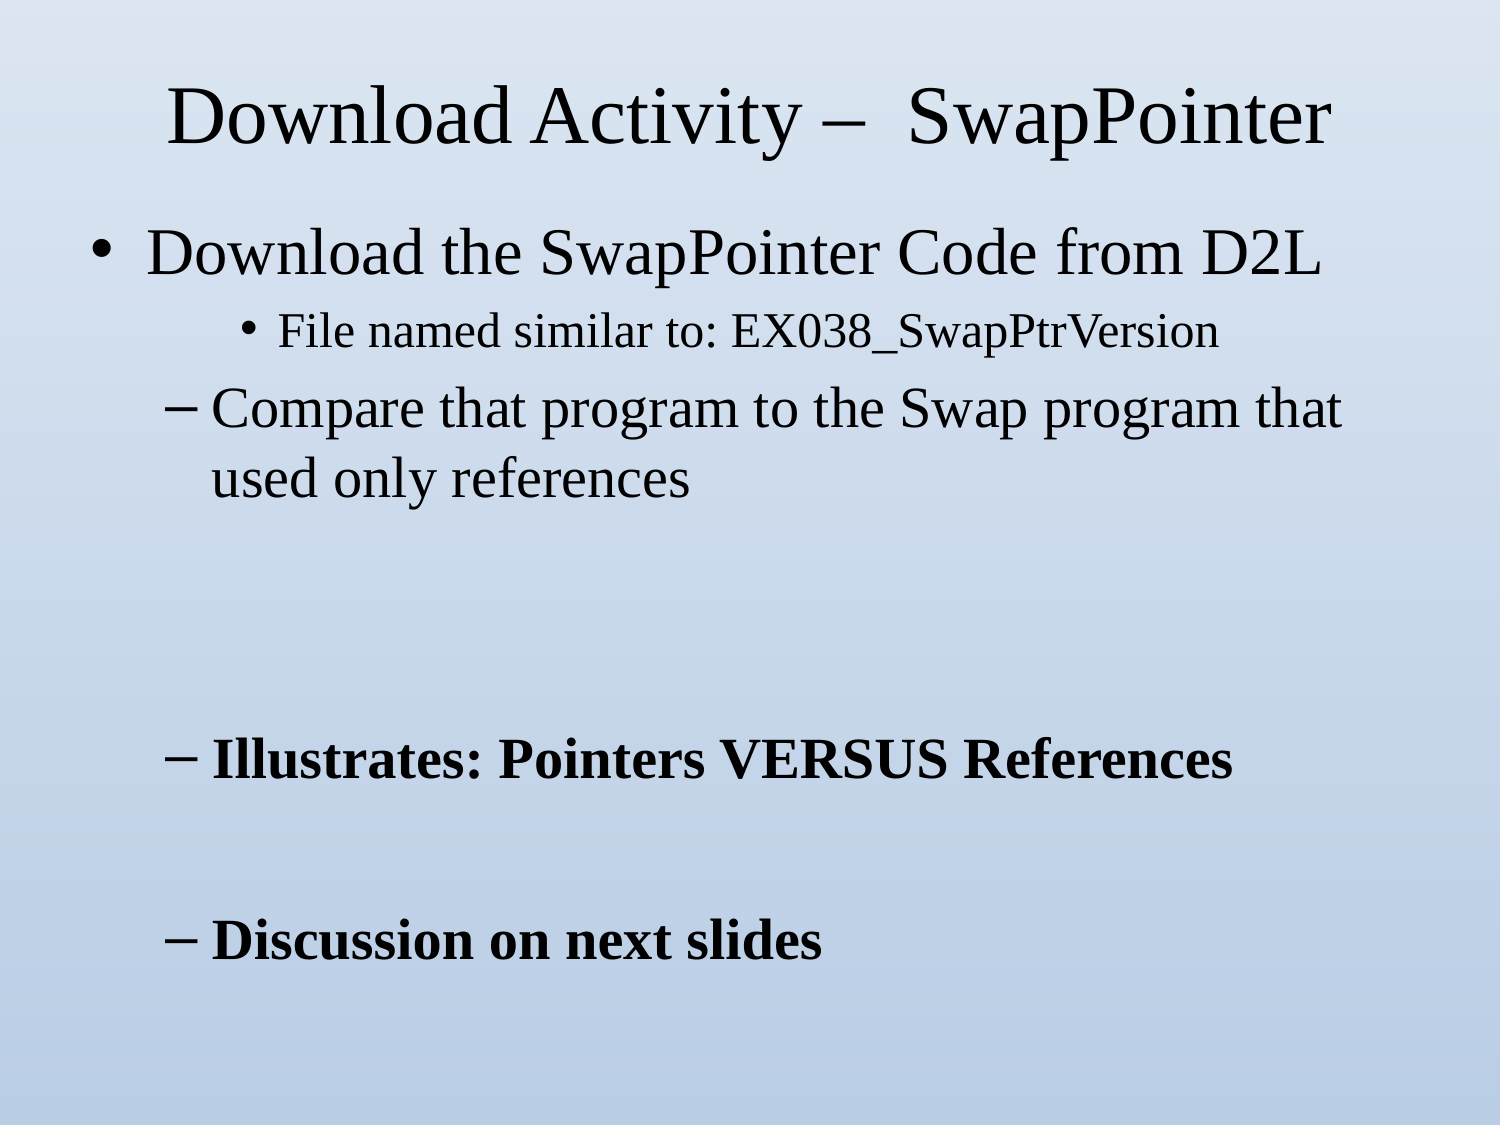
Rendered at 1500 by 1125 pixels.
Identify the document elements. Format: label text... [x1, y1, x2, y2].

title Download Activity – SwapPointer [75, 45, 1425, 175]
list Download the SwapPointer Code from D2L File named similar to: EX038_SwapPtrVersion Compare that program to the Swap program that used only references Illustrates: Pointers VERSUS References Discussion on next slides [75, 200, 1425, 1050]
